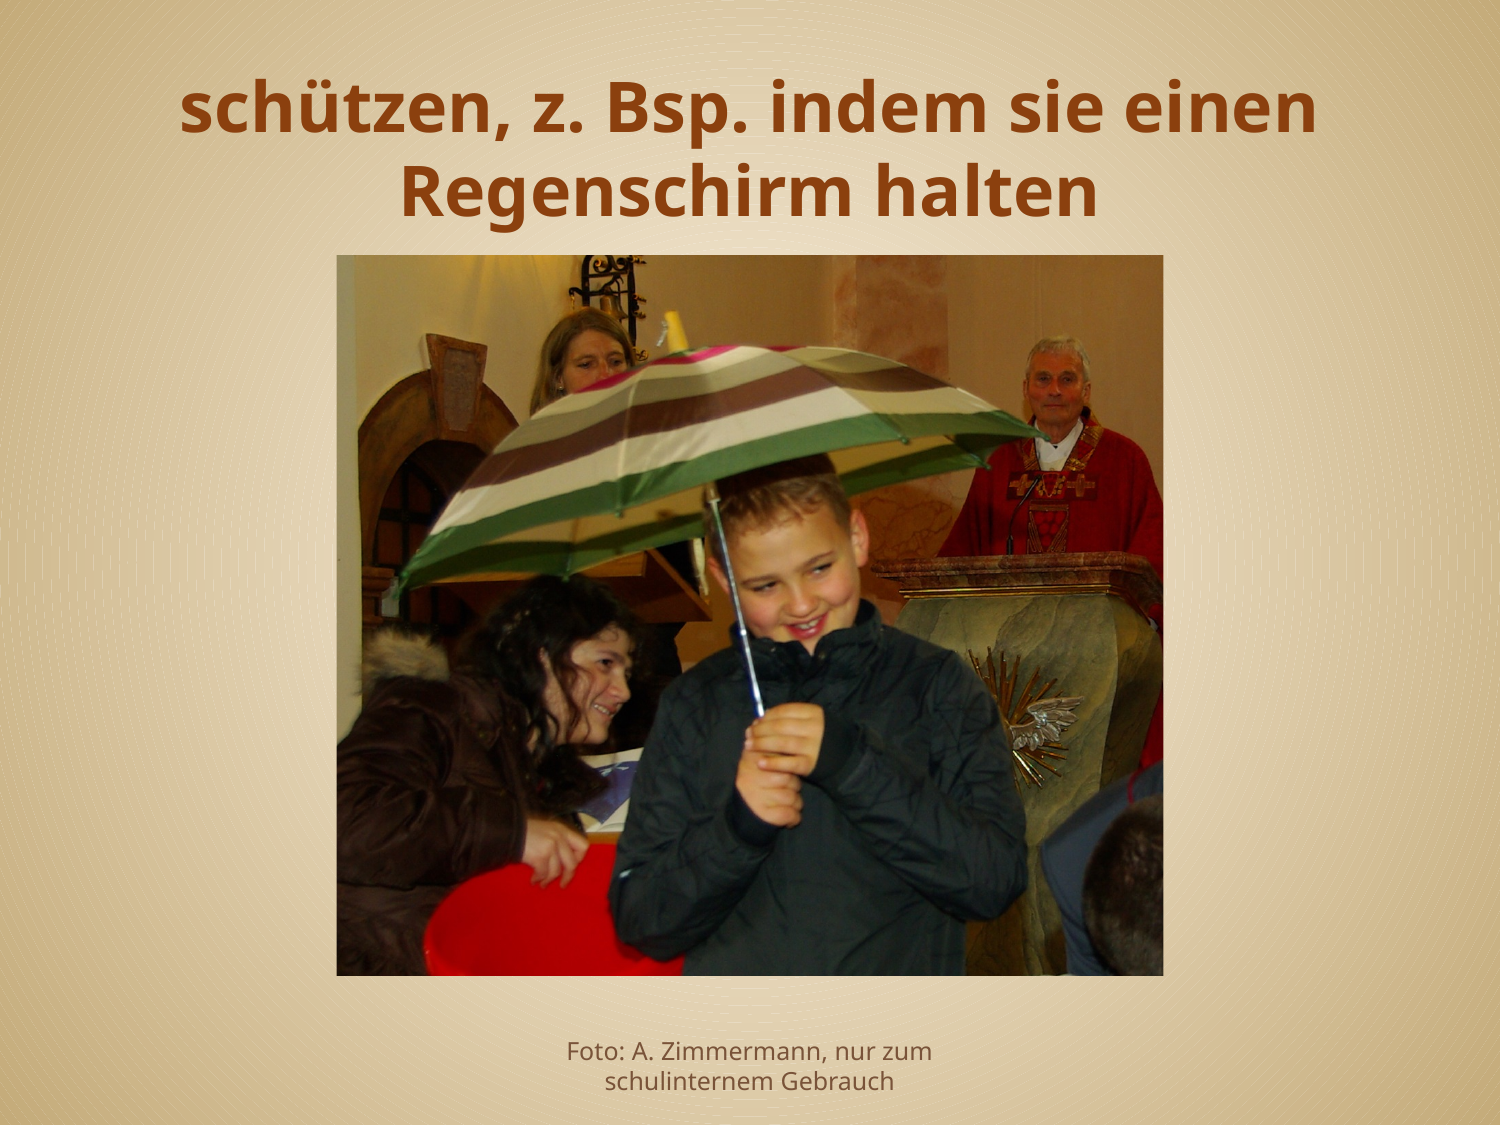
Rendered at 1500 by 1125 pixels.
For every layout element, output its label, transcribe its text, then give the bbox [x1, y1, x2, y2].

footer Foto: A. Zimmermann, nur zum schulinternem Gebrauch [512, 1024, 988, 1103]
picture [336, 255, 1164, 976]
title schützen, z. Bsp. indem sie einen Regenschirm halten [75, 50, 1425, 238]
